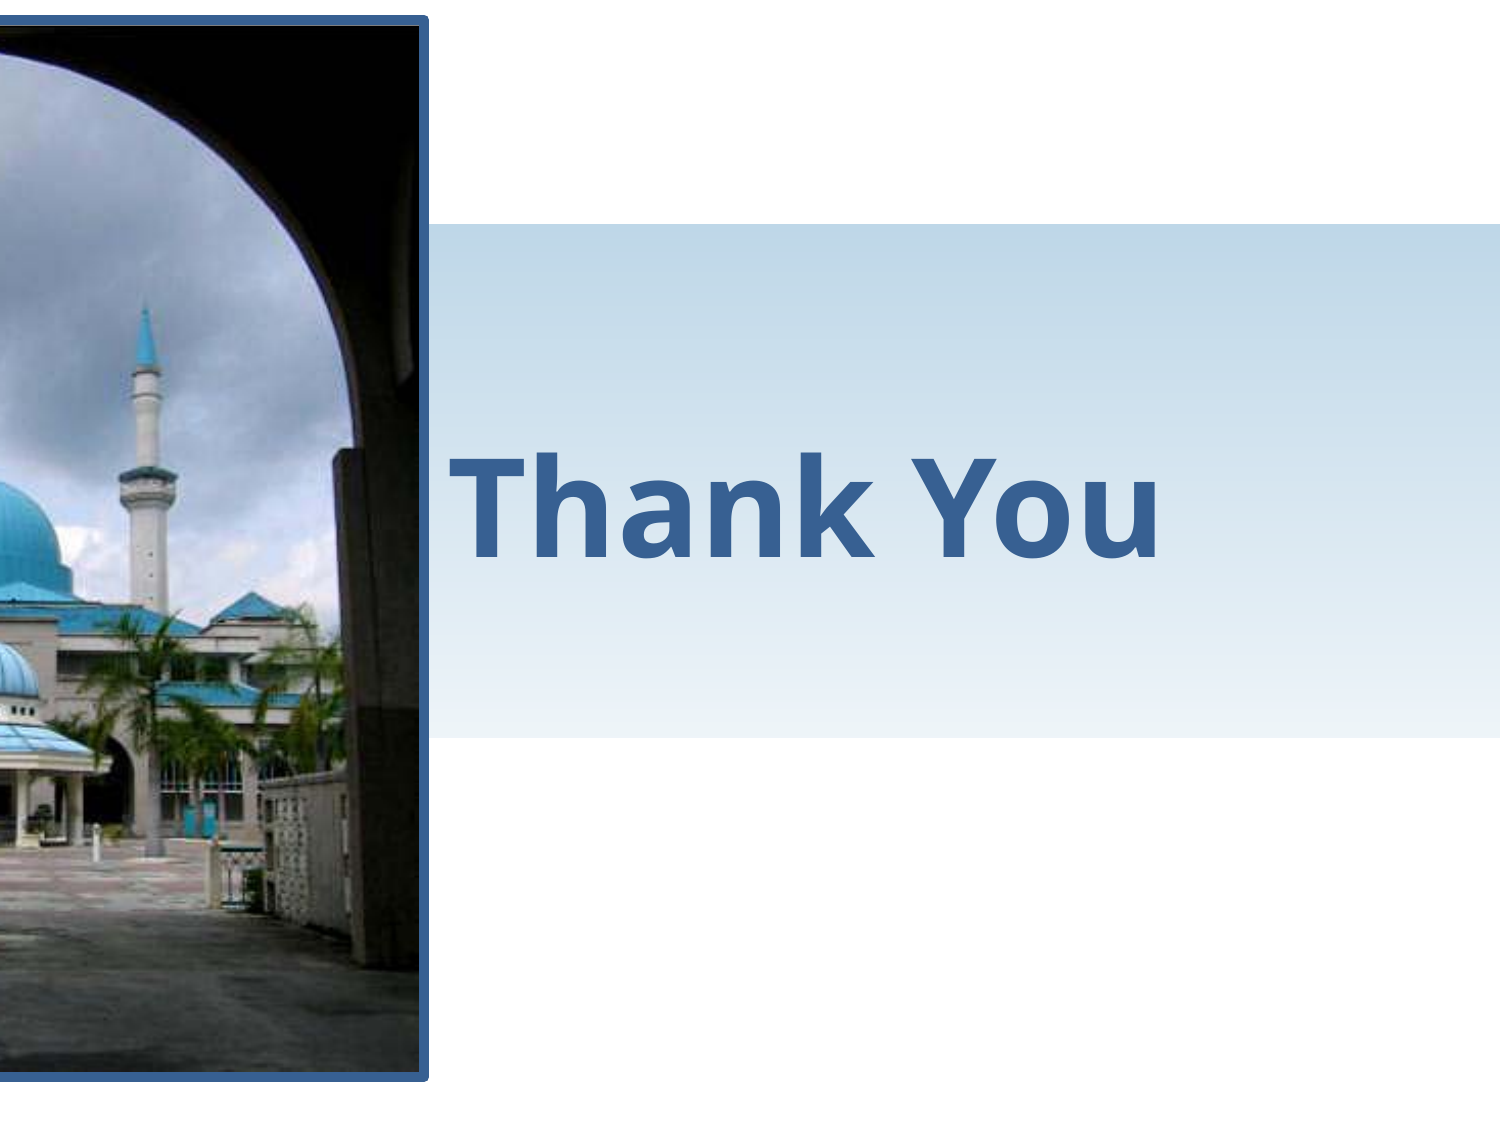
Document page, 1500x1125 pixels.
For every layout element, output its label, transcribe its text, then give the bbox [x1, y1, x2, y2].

picture [0, 24, 419, 1073]
text_box Thank You [429, 412, 1282, 593]
text_box [429, 223, 1500, 739]
